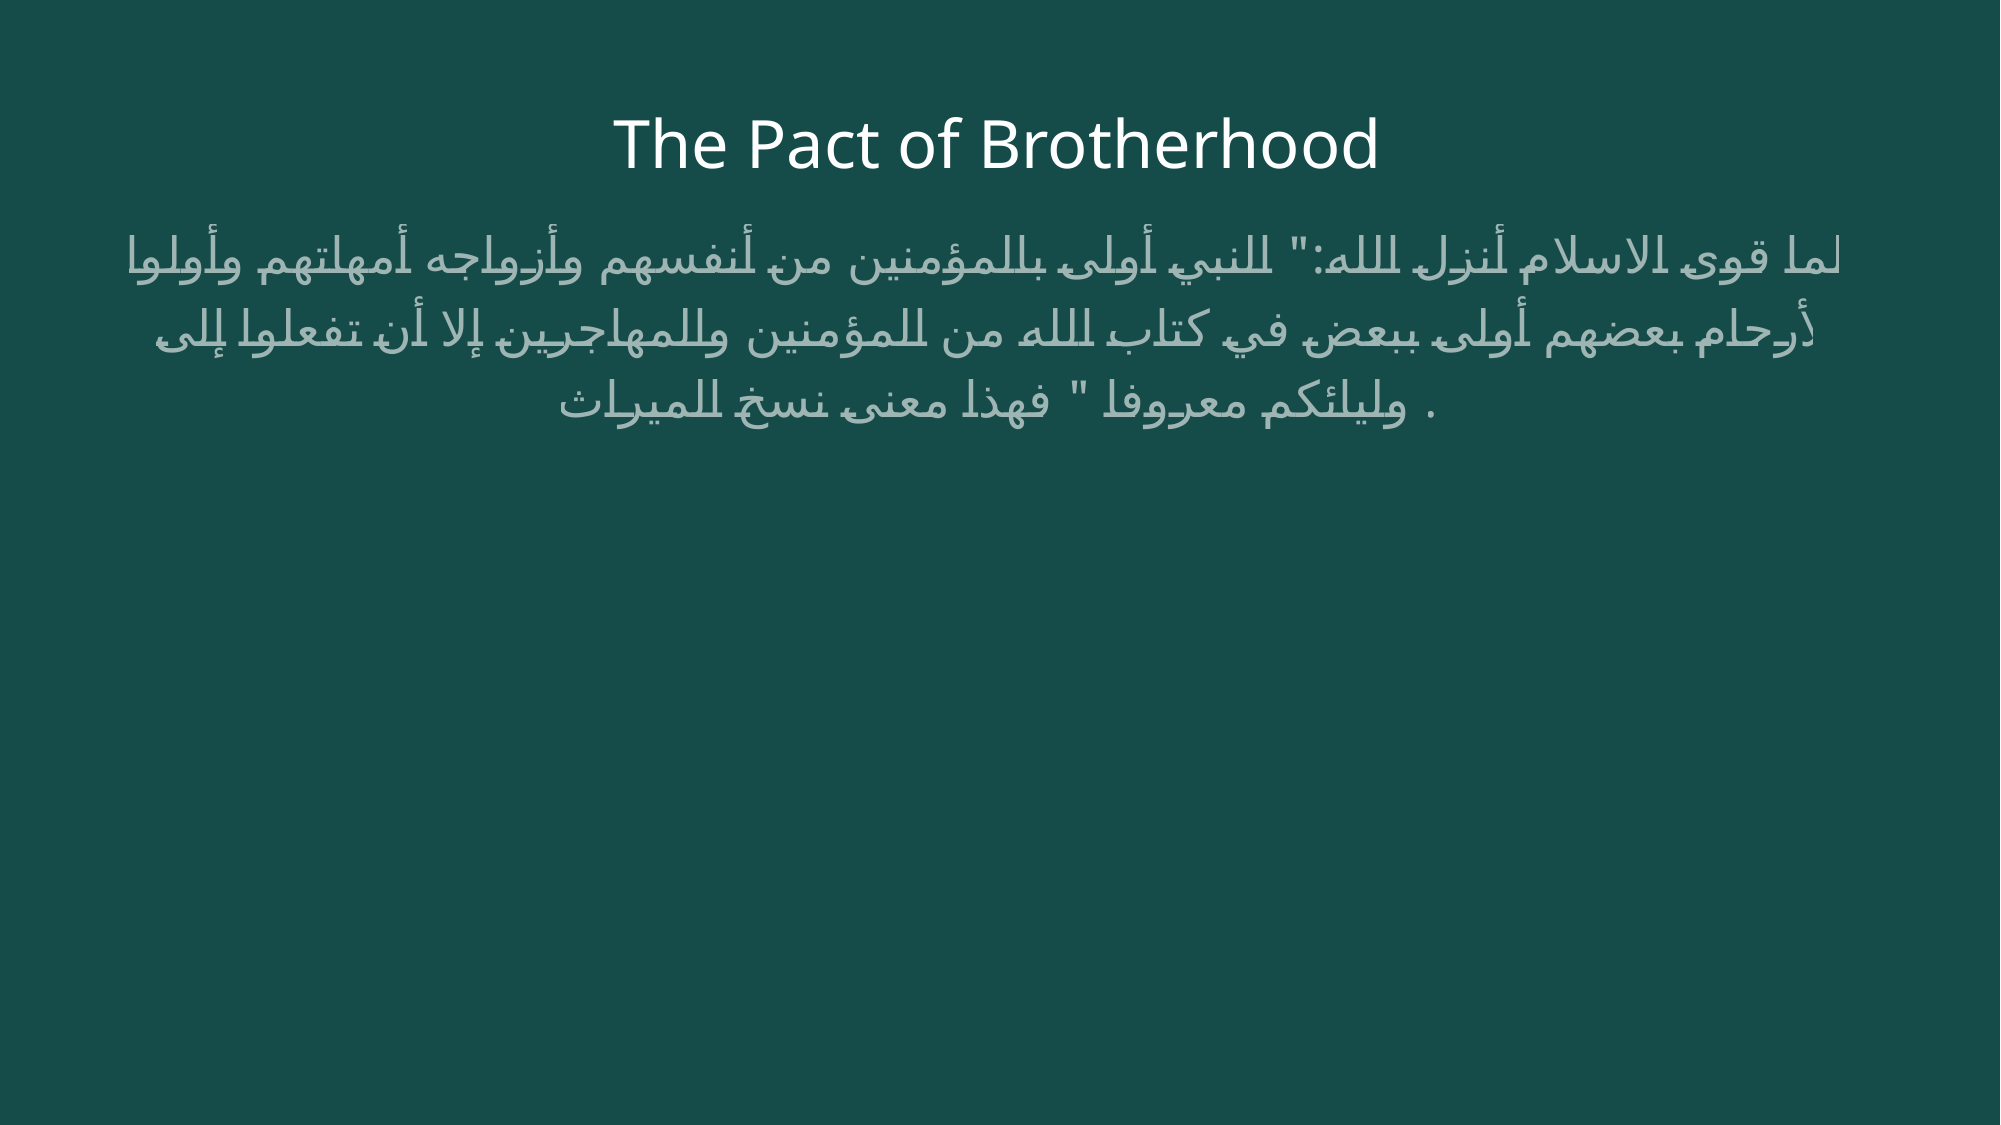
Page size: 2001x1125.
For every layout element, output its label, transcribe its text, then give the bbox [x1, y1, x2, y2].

title The Pact of Brotherhood [118, 101, 1878, 212]
list فلما قوى الاسلام أنزل الله:" النبي أولى بالمؤمنين من أنفسهم وأزواجه أمهاتهم وأولوا الأرحام بعضهم أولى ببعض في كتاب الله من المؤمنين والمهاجرين إلا أن تفعلوا إلى أوليائكم معروفا " فهذا معنى نسخ الميراث. [118, 212, 1878, 947]
